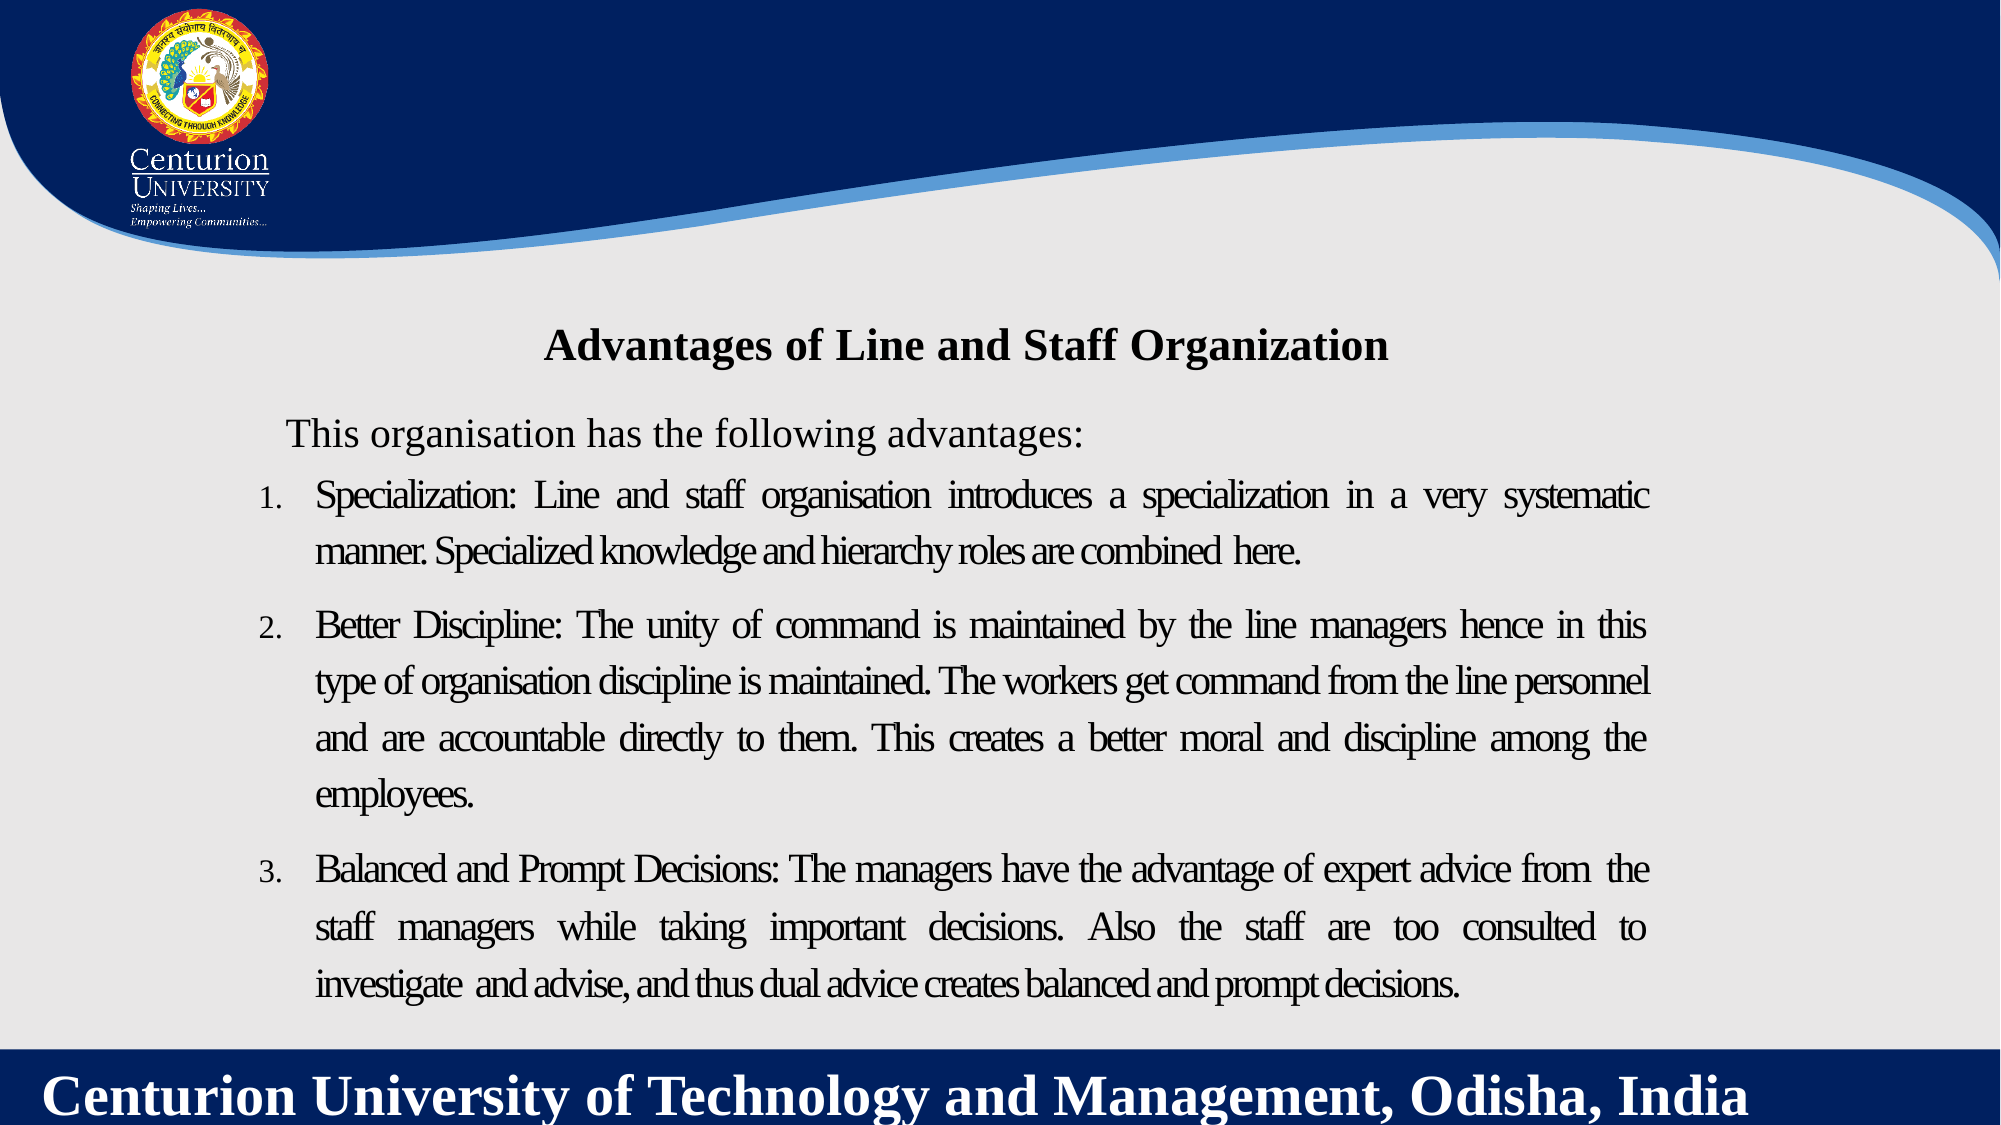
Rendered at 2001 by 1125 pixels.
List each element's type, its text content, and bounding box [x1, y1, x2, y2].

text_box Advantages of Line and Staff Organization This organisation has the following advantages: Specialization: Line and staff organisation introduces a specialization in a very systematic manner. Specialized knowledge and hierarchy roles are combined here. Better Discipline: The unity of command is maintained by the line managers hence in this type of organisation discipline is maintained. The workers get command from the line personnel and are accountable directly to them. This creates a better moral and discipline among the employees. Balanced and Prompt Decisions: The managers have the advantage of expert advice from the staff managers while taking important decisions. Also the staff are too consulted to investigate and advise, and thus dual advice creates balanced and prompt decisions. [243, 267, 1757, 1014]
picture [126, 5, 272, 231]
